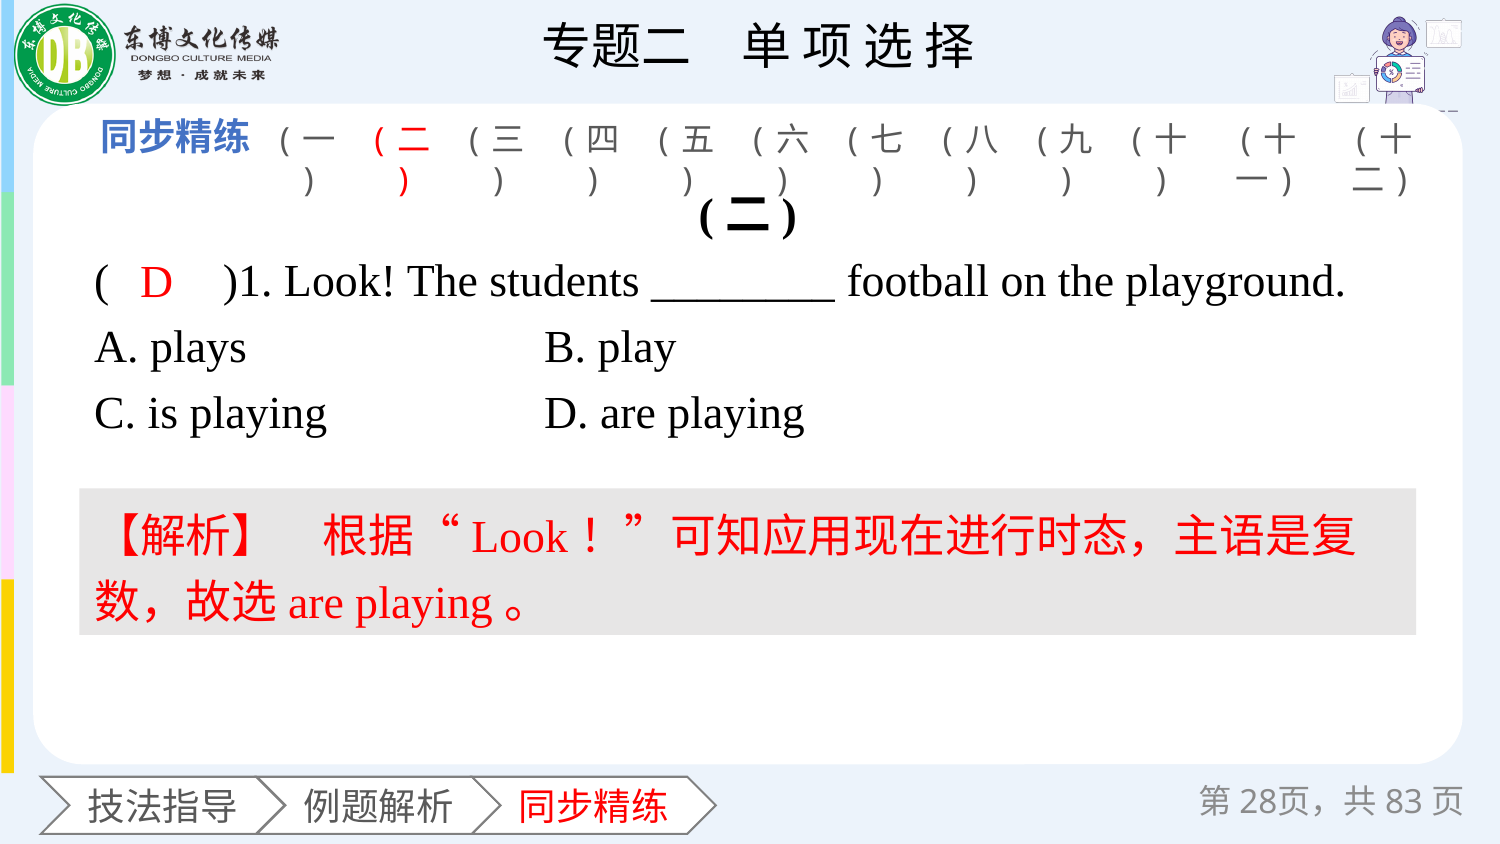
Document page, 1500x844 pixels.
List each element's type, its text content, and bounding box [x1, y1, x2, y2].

text_box (四) [537, 110, 632, 206]
text_box (三) [443, 110, 537, 206]
text_box (七) [821, 110, 916, 206]
text_box (二) [348, 110, 443, 206]
picture [1312, 0, 1487, 131]
text_box (八) [916, 110, 1011, 206]
text_box (一) [253, 110, 348, 206]
text_box (十) [1105, 110, 1200, 206]
text_box 【解析】 根据“Look！”可知应用现在进行时态，主语是复数，故选are playing。 [79, 488, 1417, 635]
text_box (九) [1011, 110, 1105, 206]
text_box D [110, 243, 203, 314]
text_box (十二) [1315, 110, 1448, 206]
text_box (二) ( )1. Look! The students ________ football on the playground. A. plays B. play C. is playing D. are playing [79, 166, 1417, 445]
slide_number 第页，共83页 [1175, 780, 1480, 826]
text_box (五) [632, 110, 727, 206]
text_box (六) [727, 110, 821, 206]
picture [14, 3, 280, 106]
text_box (十一) [1200, 110, 1315, 206]
